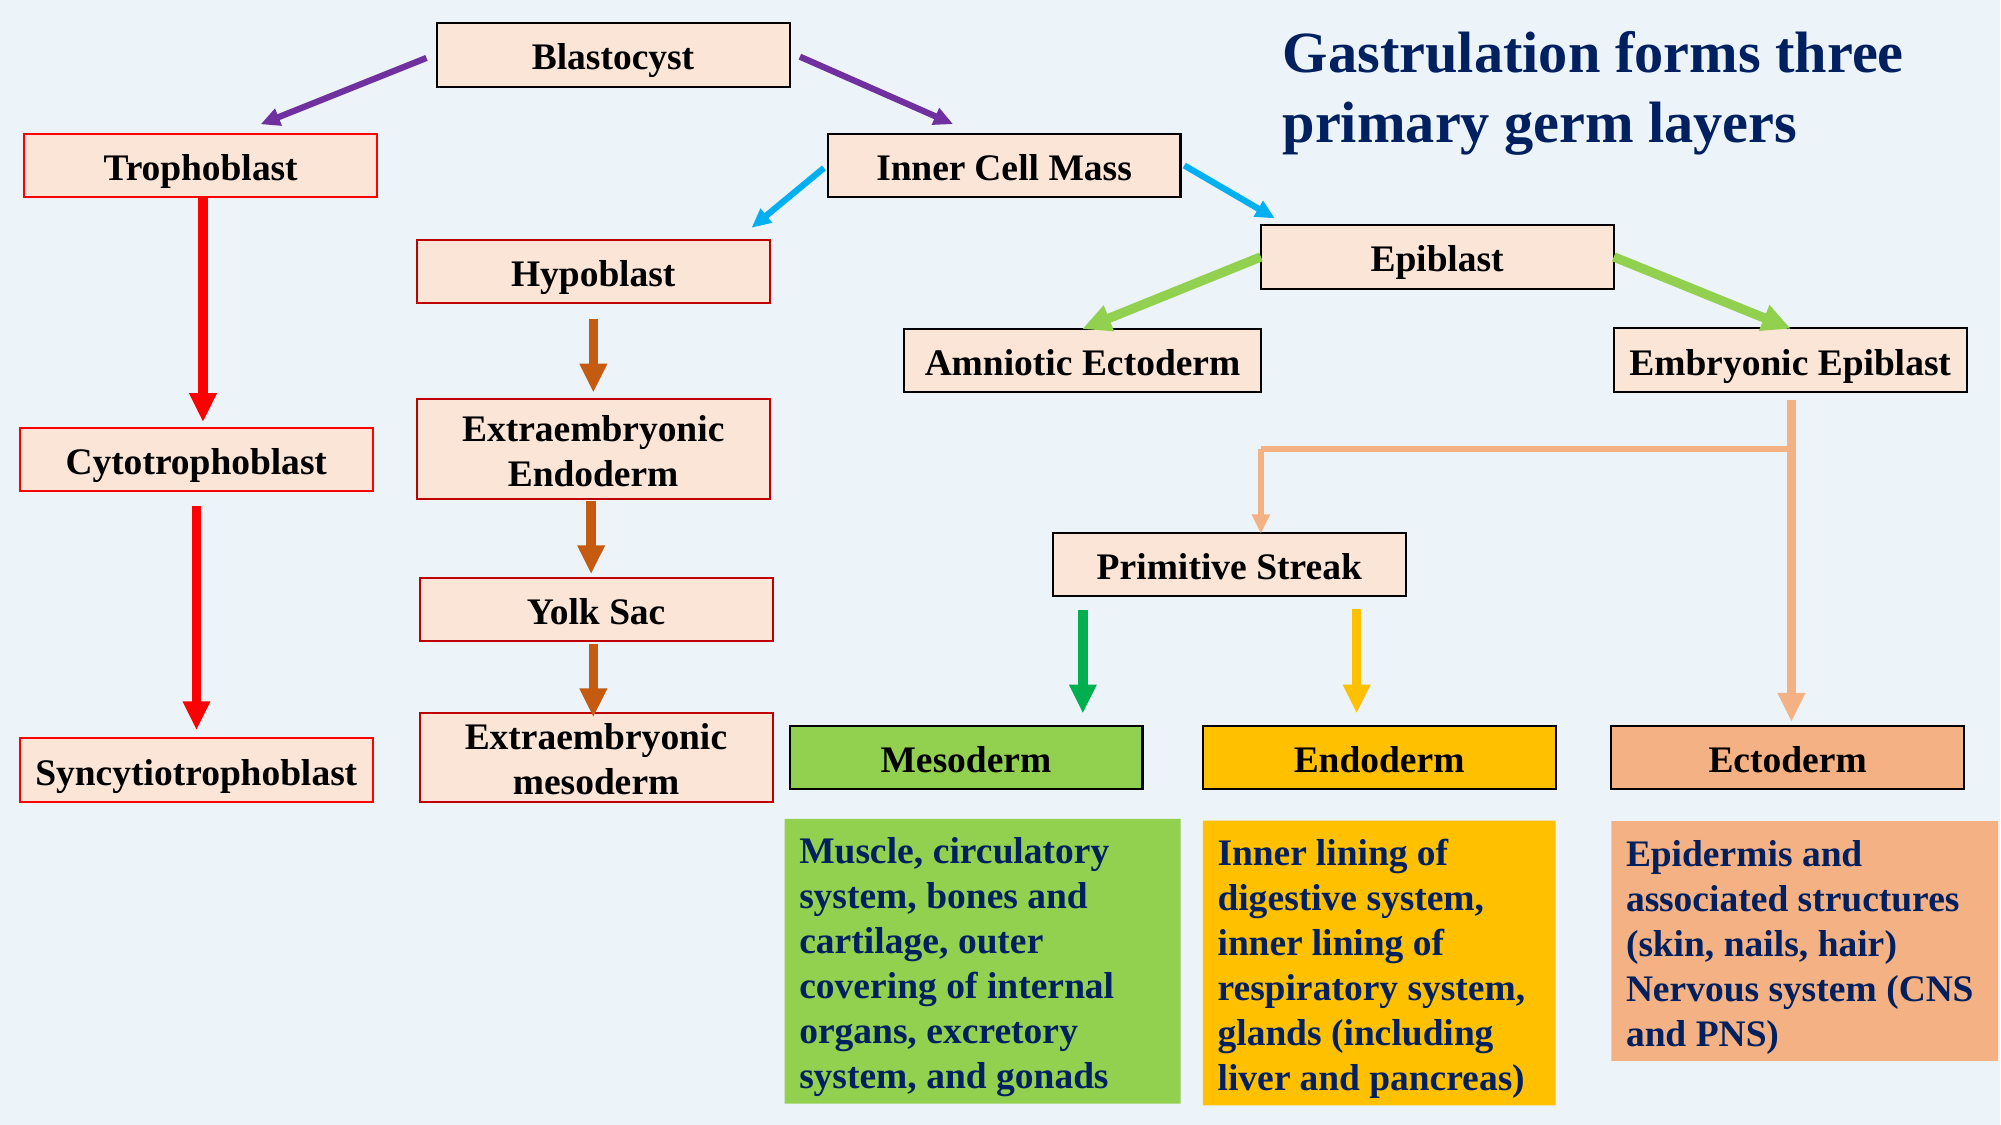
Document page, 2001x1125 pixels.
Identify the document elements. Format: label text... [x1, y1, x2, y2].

text_box Cytotrophoblast [19, 427, 374, 492]
text_box Ectoderm [1610, 725, 1965, 790]
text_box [1184, 165, 1275, 219]
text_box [799, 56, 953, 124]
text_box Embryonic Epiblast [1613, 327, 1968, 393]
text_box Amniotic Ectoderm [903, 328, 1262, 393]
text_box Inner lining of digestive system, inner lining of respiratory system, glands (including liver and pancreas) [1202, 820, 1556, 1106]
text_box Yolk Sac [419, 577, 774, 642]
text_box Mesoderm [789, 725, 1144, 790]
text_box Gastrulation forms three primary germ layers [1268, 6, 1921, 162]
text_box Primitive Streak [1052, 532, 1407, 597]
text_box Muscle, circulatory system, bones and cartilage, outer covering of internal organs, excretory system, and gonads [784, 818, 1181, 1104]
text_box Epidermis and associated structures (skin, nails, hair) Nervous system (CNS and PNS) [1611, 821, 1999, 1061]
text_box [1082, 256, 1261, 329]
text_box Extraembryonic Endoderm [416, 398, 771, 500]
text_box Blastocyst [436, 22, 791, 88]
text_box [1613, 256, 1791, 329]
text_box Epiblast [1260, 224, 1615, 290]
text_box Hypoblast [416, 239, 771, 304]
text_box Trophoblast [23, 133, 378, 198]
text_box Inner Cell Mass [827, 133, 1182, 198]
text_box Extraembryonic mesoderm [419, 712, 774, 803]
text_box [261, 57, 427, 125]
text_box Syncytiotrophoblast [19, 737, 374, 803]
text_box Endoderm [1202, 725, 1557, 790]
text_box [751, 167, 824, 228]
